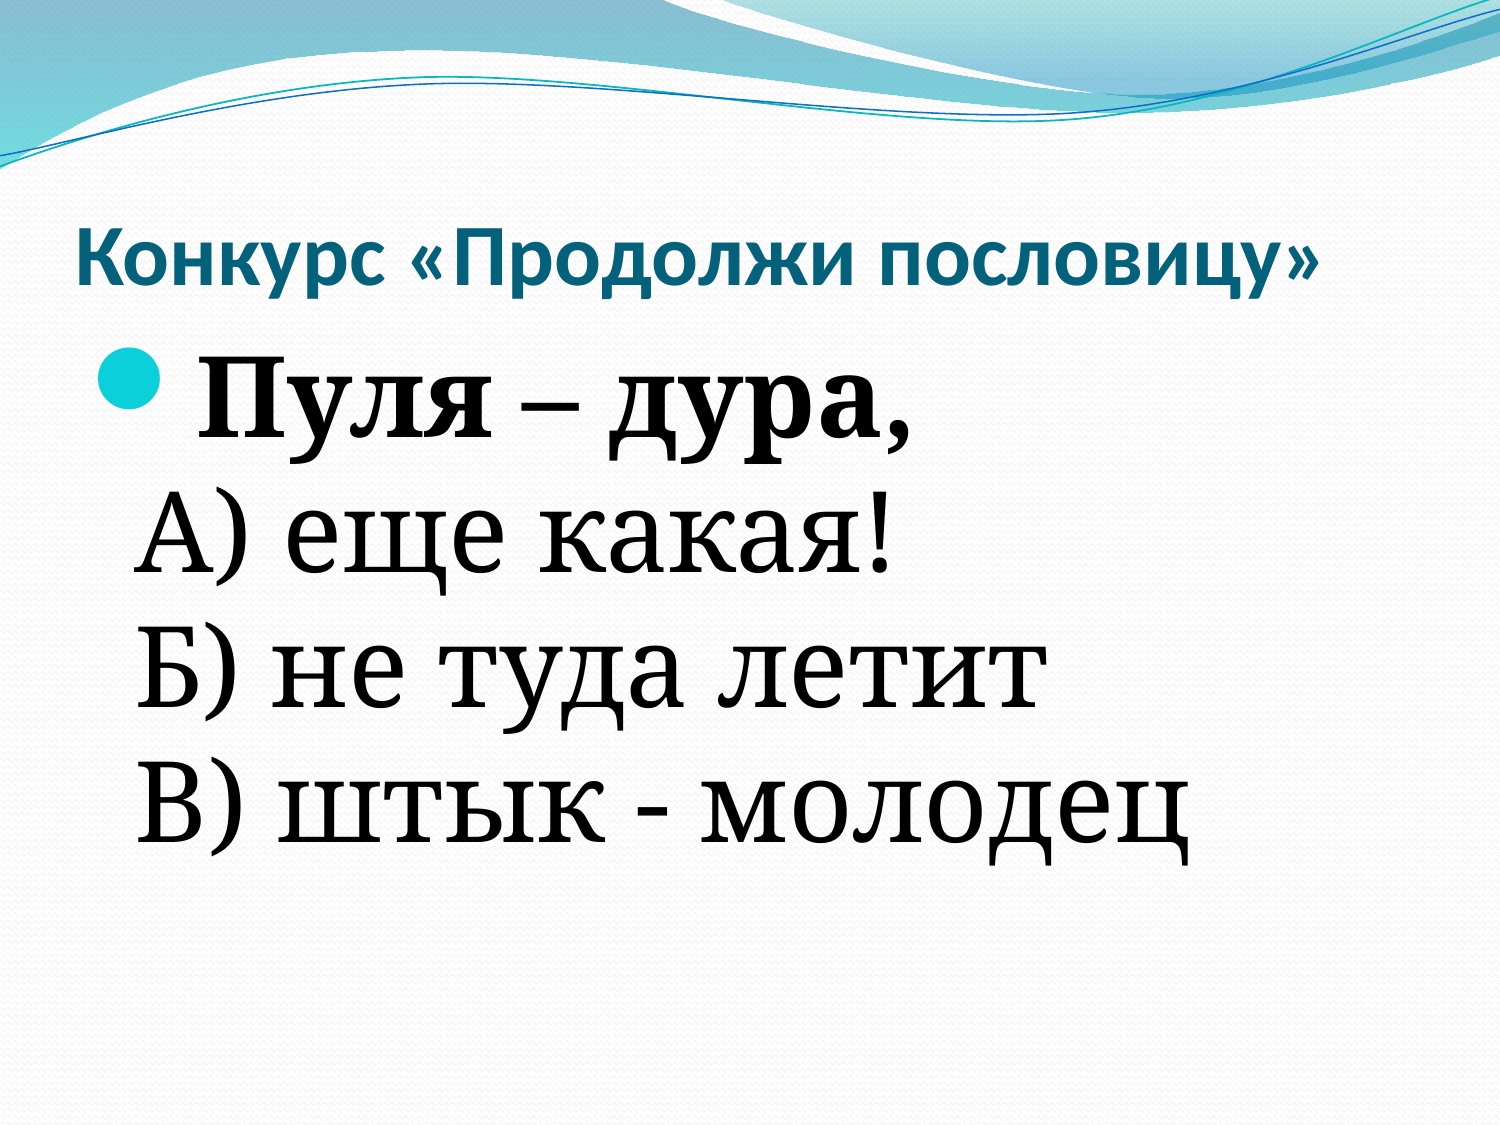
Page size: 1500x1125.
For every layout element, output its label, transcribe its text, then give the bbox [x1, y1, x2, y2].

title Конкурс «Продолжи пословицу» [75, 115, 1425, 303]
list Пуля – дура, А) еще какая! Б) не туда летит В) штык - молодец [75, 317, 1425, 1038]
